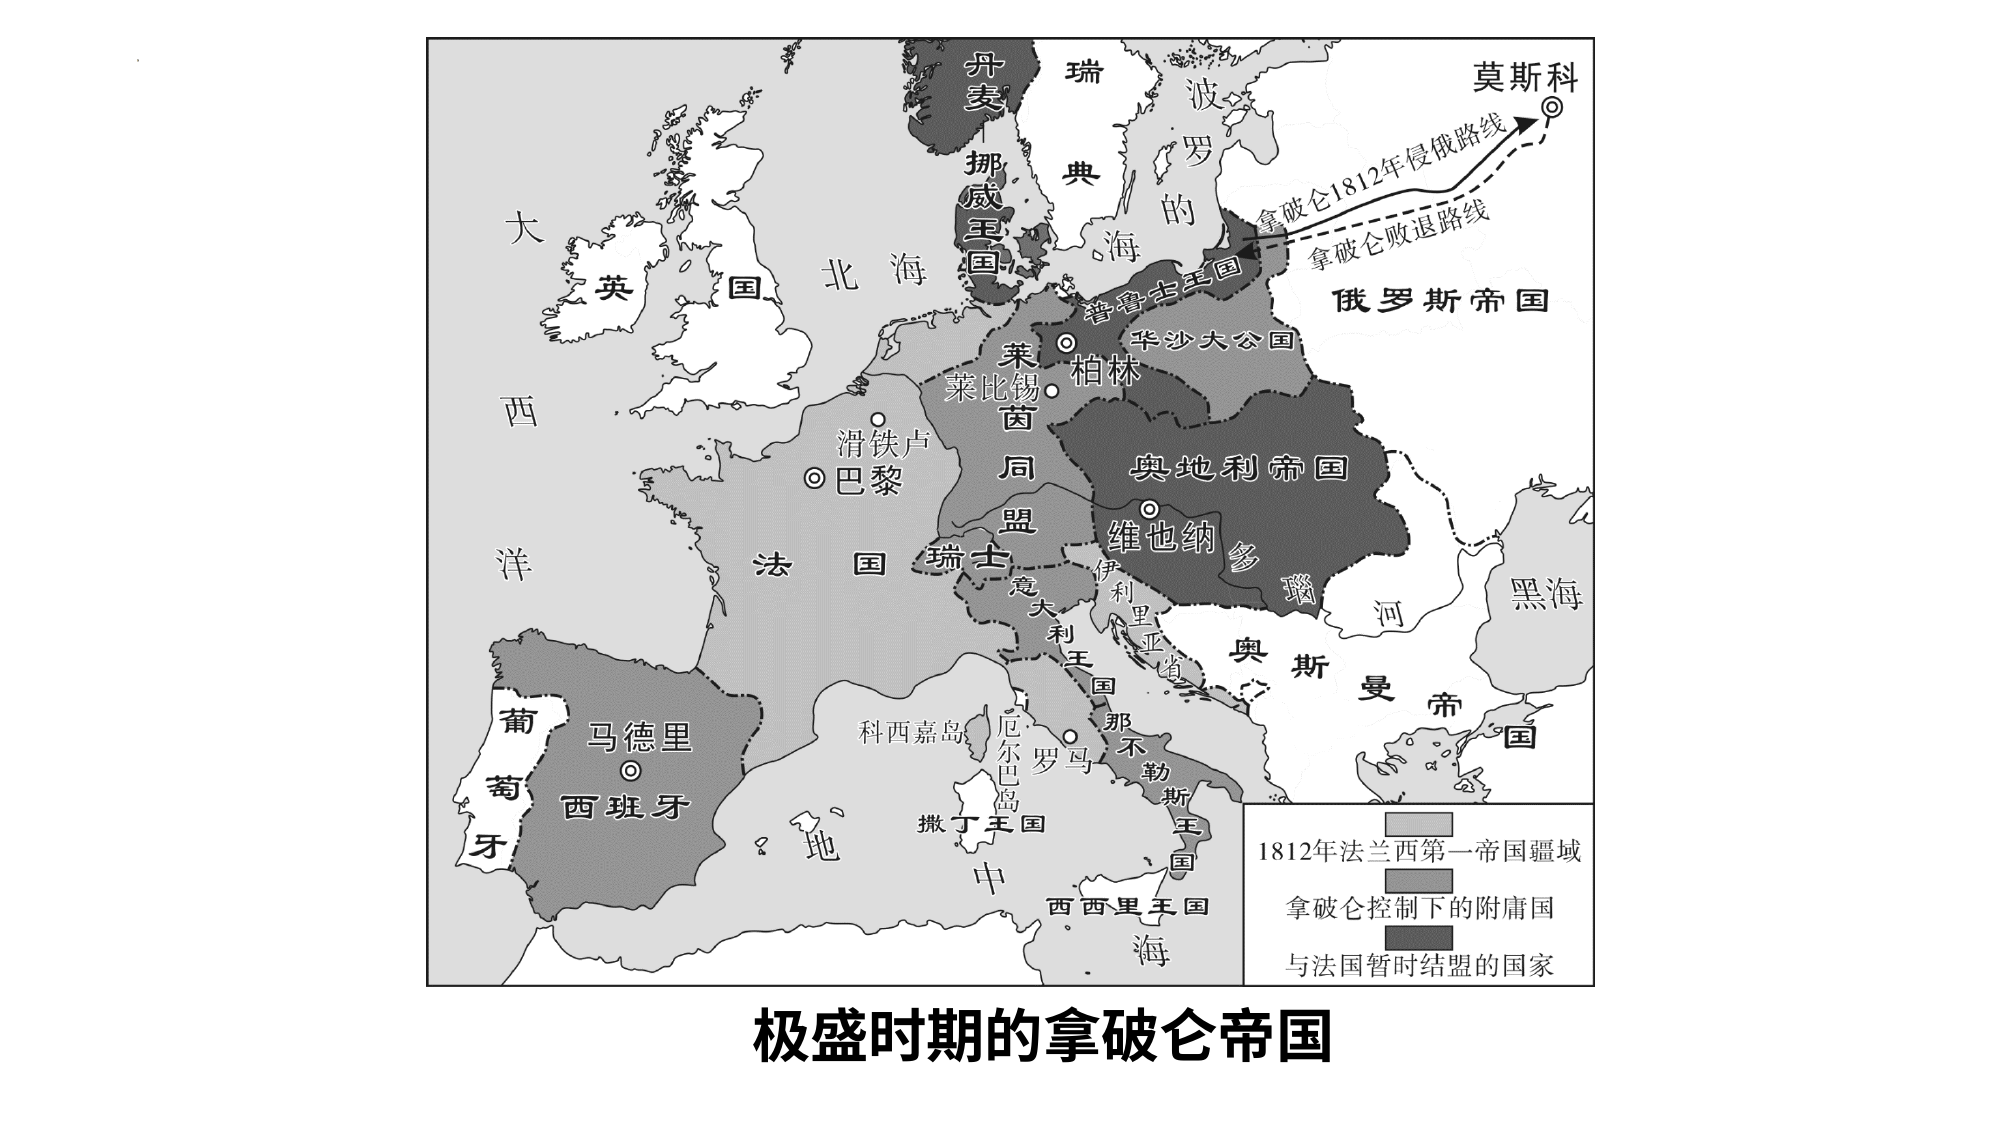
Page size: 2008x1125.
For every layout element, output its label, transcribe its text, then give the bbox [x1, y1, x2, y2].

text_box 极盛时期的拿破仑帝国 [736, 991, 1354, 1077]
picture [426, 37, 1595, 987]
